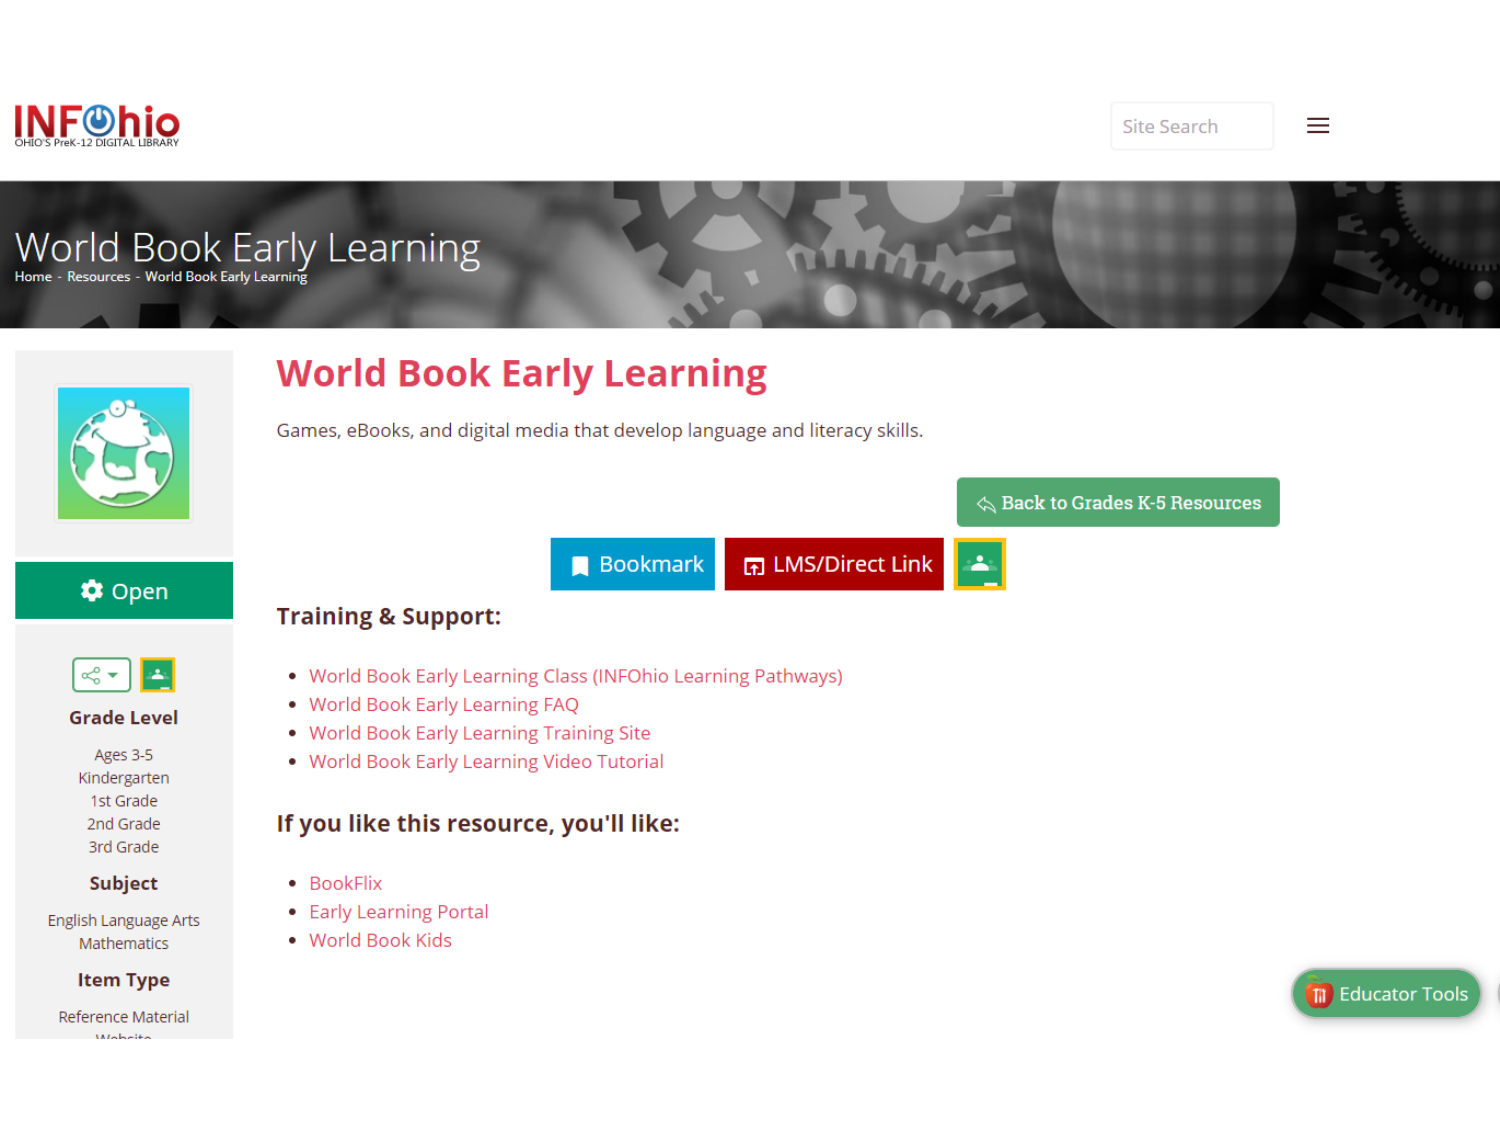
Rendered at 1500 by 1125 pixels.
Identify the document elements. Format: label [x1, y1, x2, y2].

picture [0, 86, 1500, 1039]
